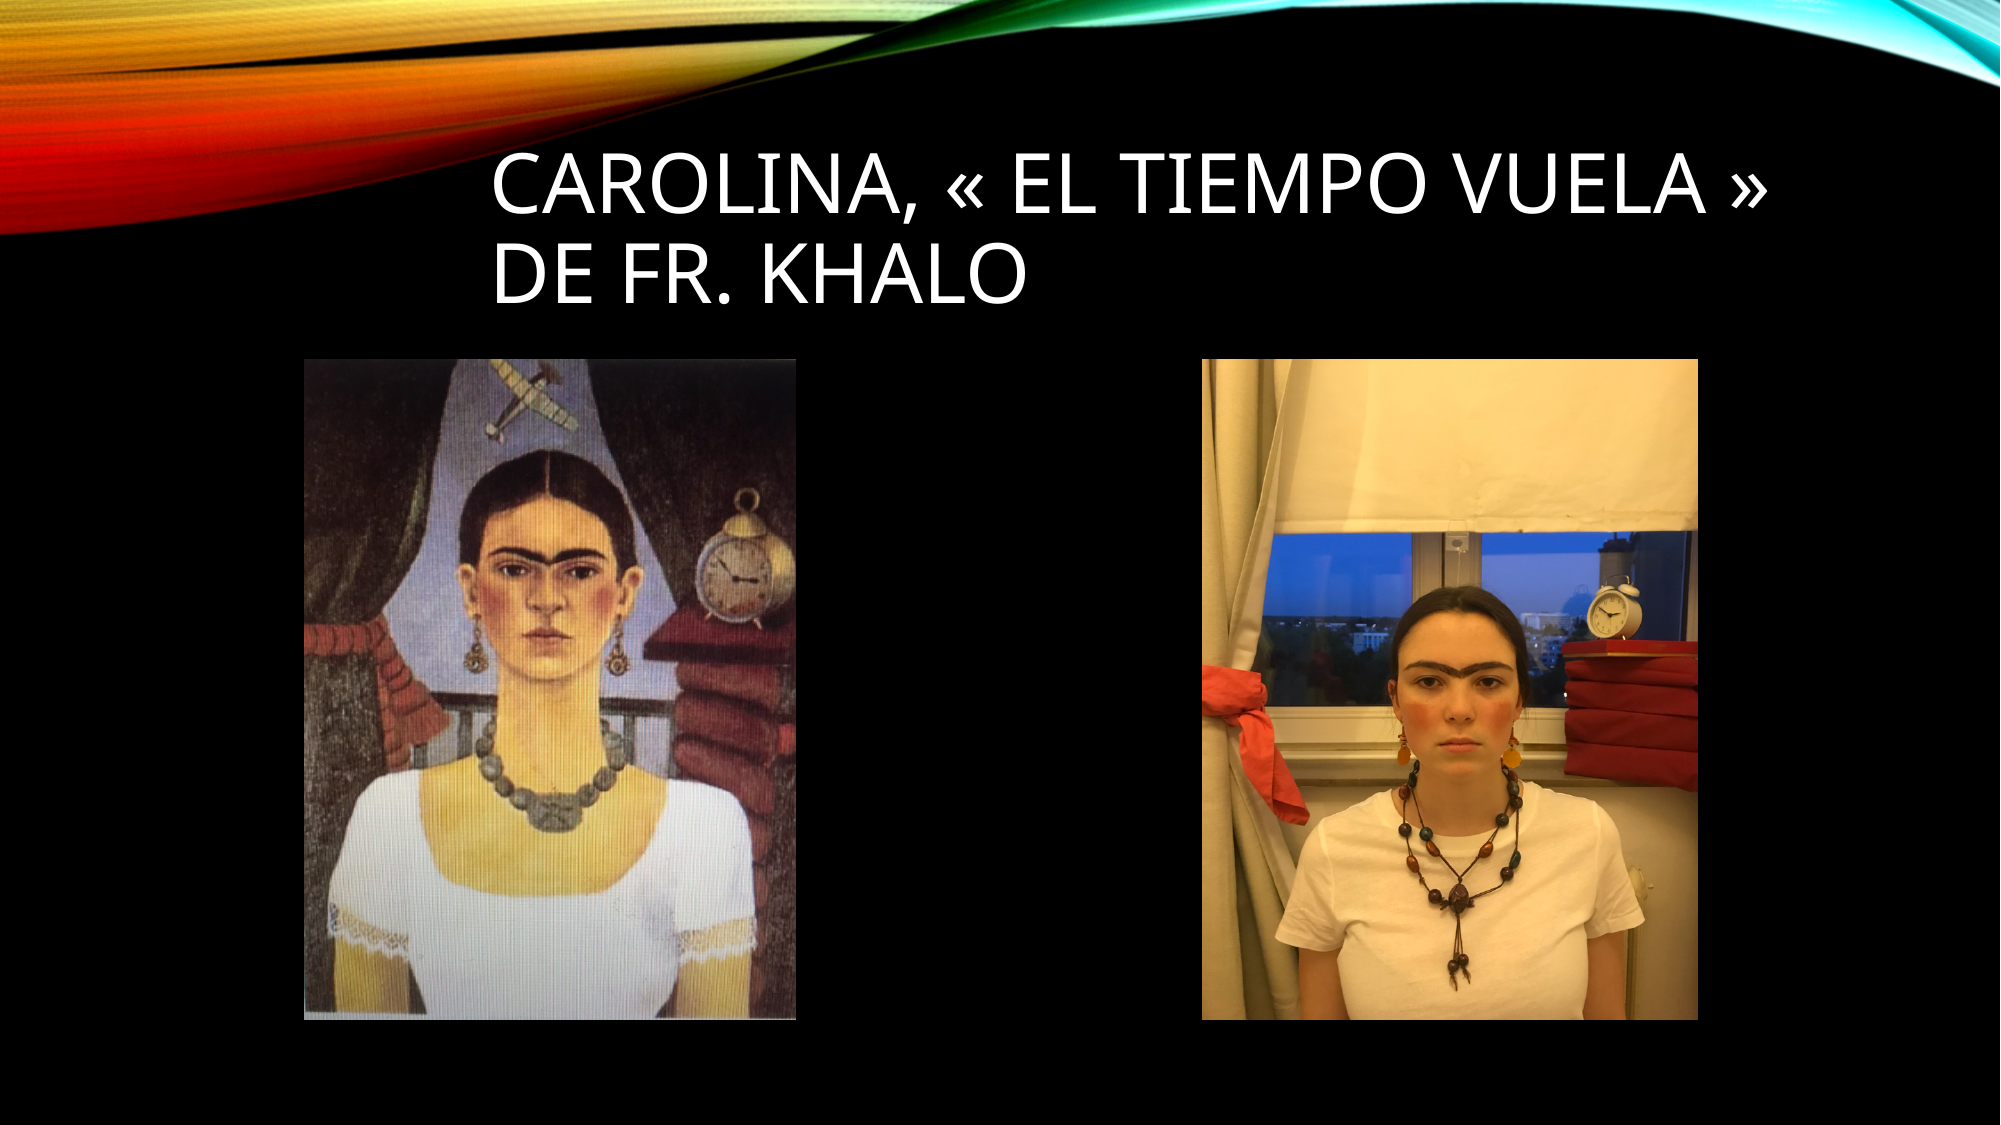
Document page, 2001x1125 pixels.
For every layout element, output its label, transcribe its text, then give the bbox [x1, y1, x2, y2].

title Carolina, « El tiempo vuela » de Fr. Khalo [474, 125, 1888, 338]
picture [0, 0, 2000, 237]
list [1202, 359, 1698, 1021]
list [303, 359, 797, 1021]
